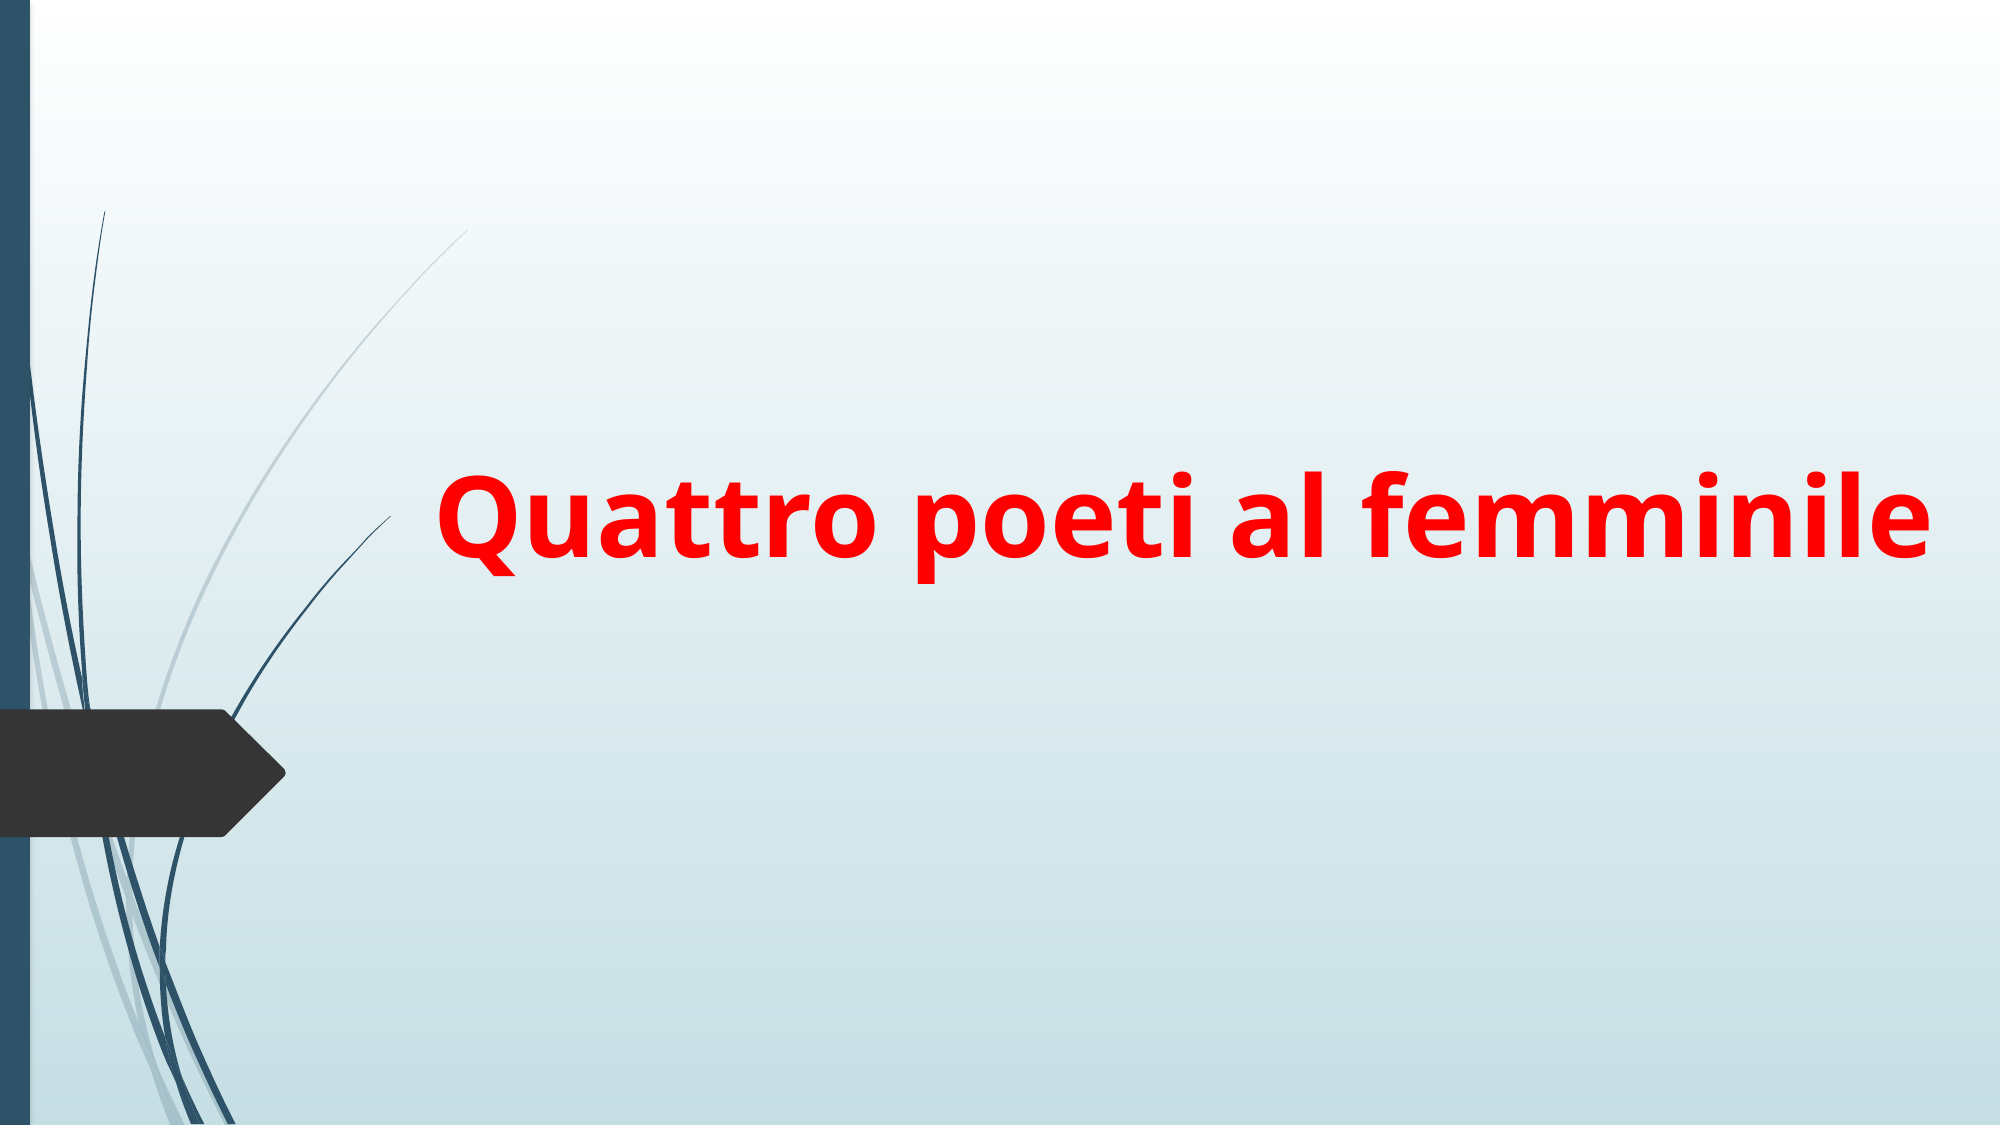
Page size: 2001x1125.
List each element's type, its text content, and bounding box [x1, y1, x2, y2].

text_box Quattro poeti al femminile [418, 437, 1951, 588]
